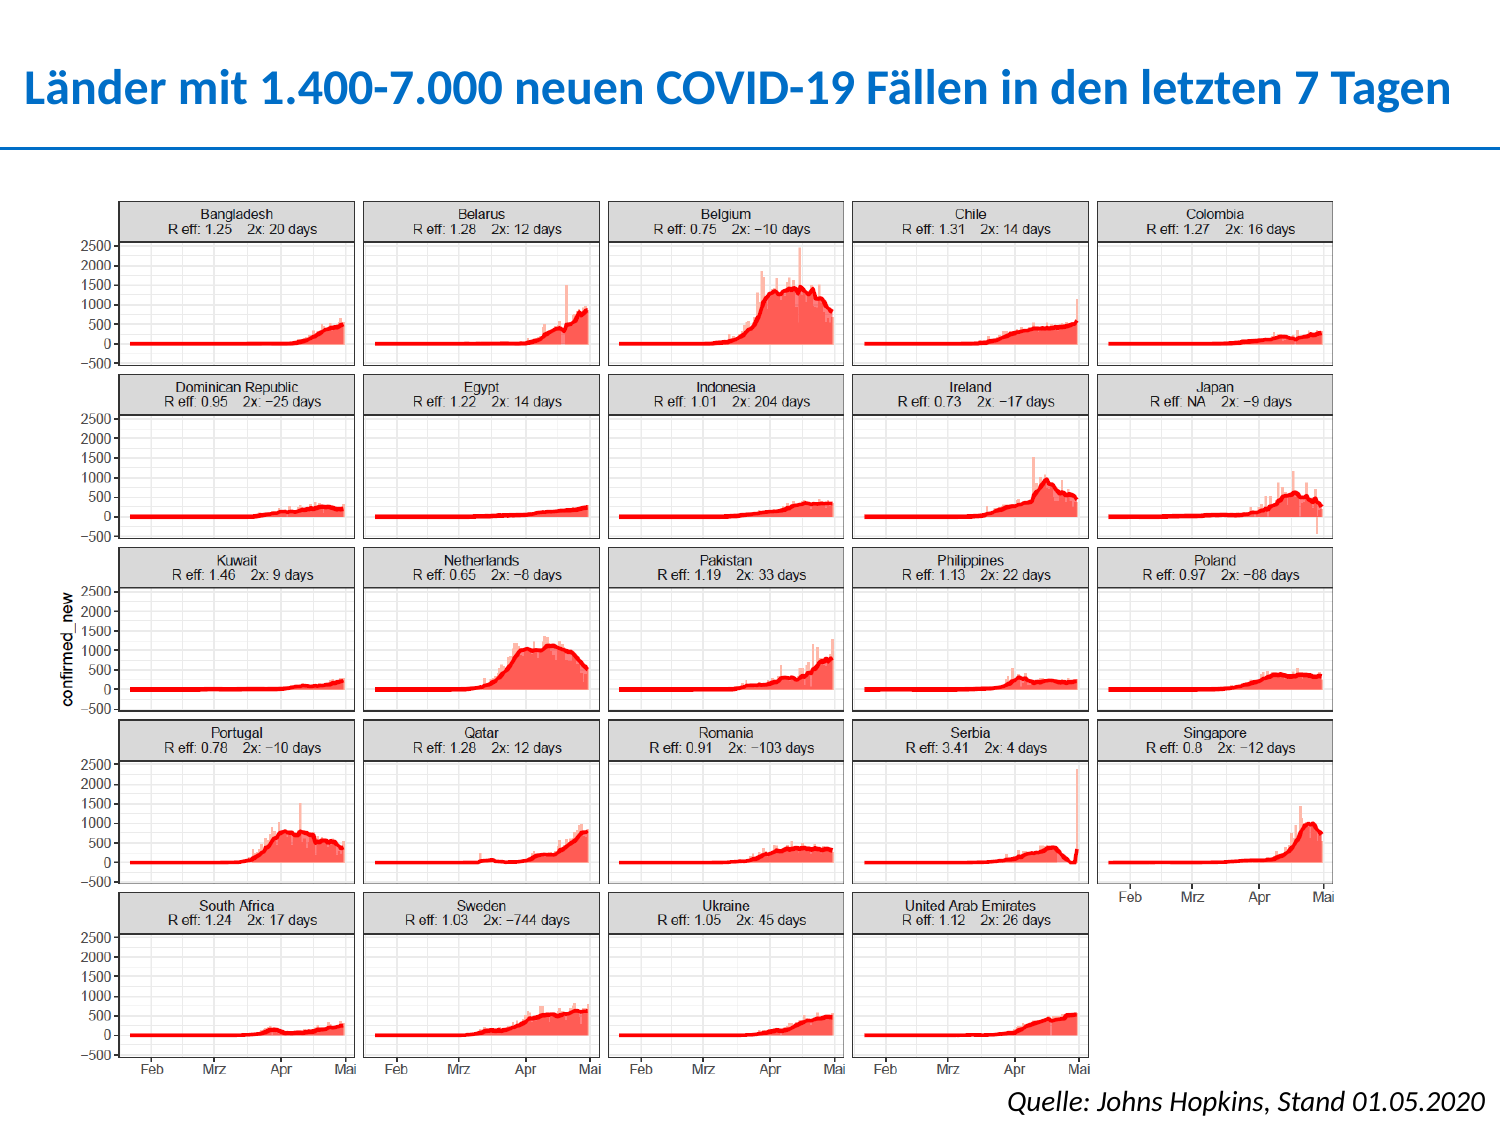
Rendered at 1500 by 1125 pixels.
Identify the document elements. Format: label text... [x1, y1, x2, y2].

text_box Länder mit 1.400-7.000 neuen COVID-19 Fällen in den letzten 7 Tagen [24, 54, 1476, 115]
text_box Quelle: Johns Hopkins, Stand 01.05.2020 [968, 1074, 1500, 1125]
picture [52, 193, 1340, 1081]
